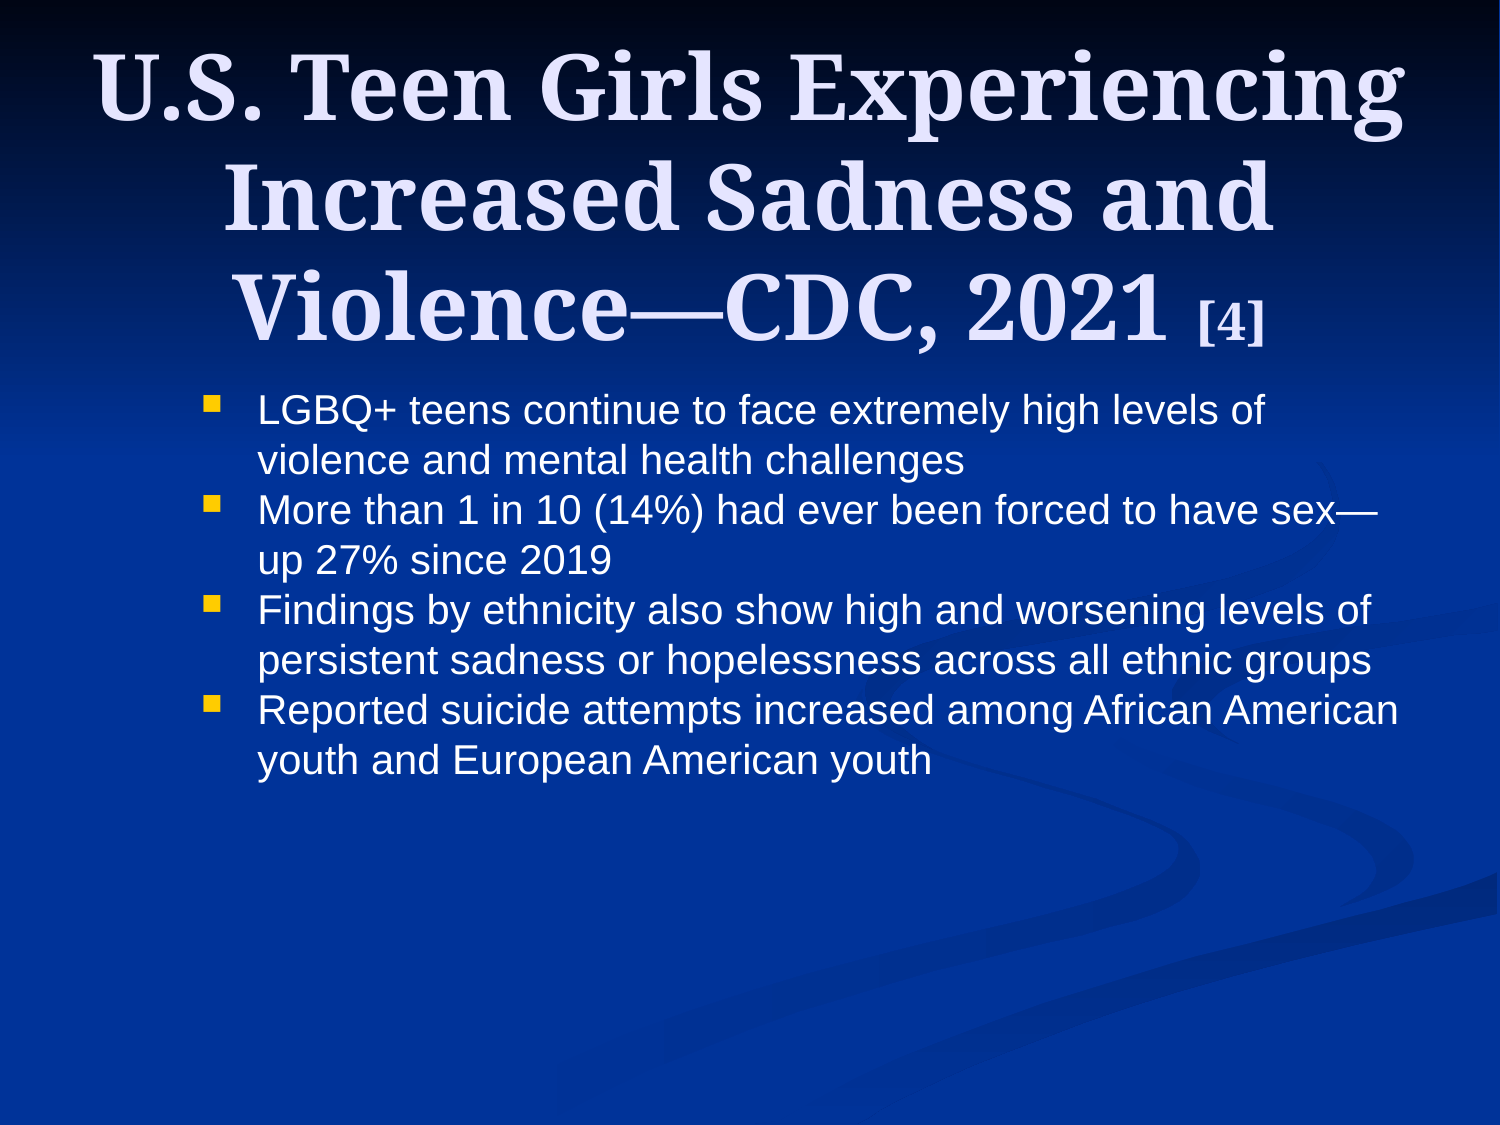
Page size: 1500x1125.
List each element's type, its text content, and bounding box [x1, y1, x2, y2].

title U.S. Teen Girls Experiencing Increased Sadness and Violence—CDC, 2021 [4] [75, 99, 1425, 288]
list LGBQ+ teens continue to face extremely high levels of violence and mental health challenges More than 1 in 10 (14%) had ever been forced to have sex—up 27% since 2019 Findings by ethnicity also show high and worsening levels of persistent sadness or hopelessness across all ethnic groups Reported suicide attempts increased among African American youth and European American youth [186, 375, 1424, 955]
